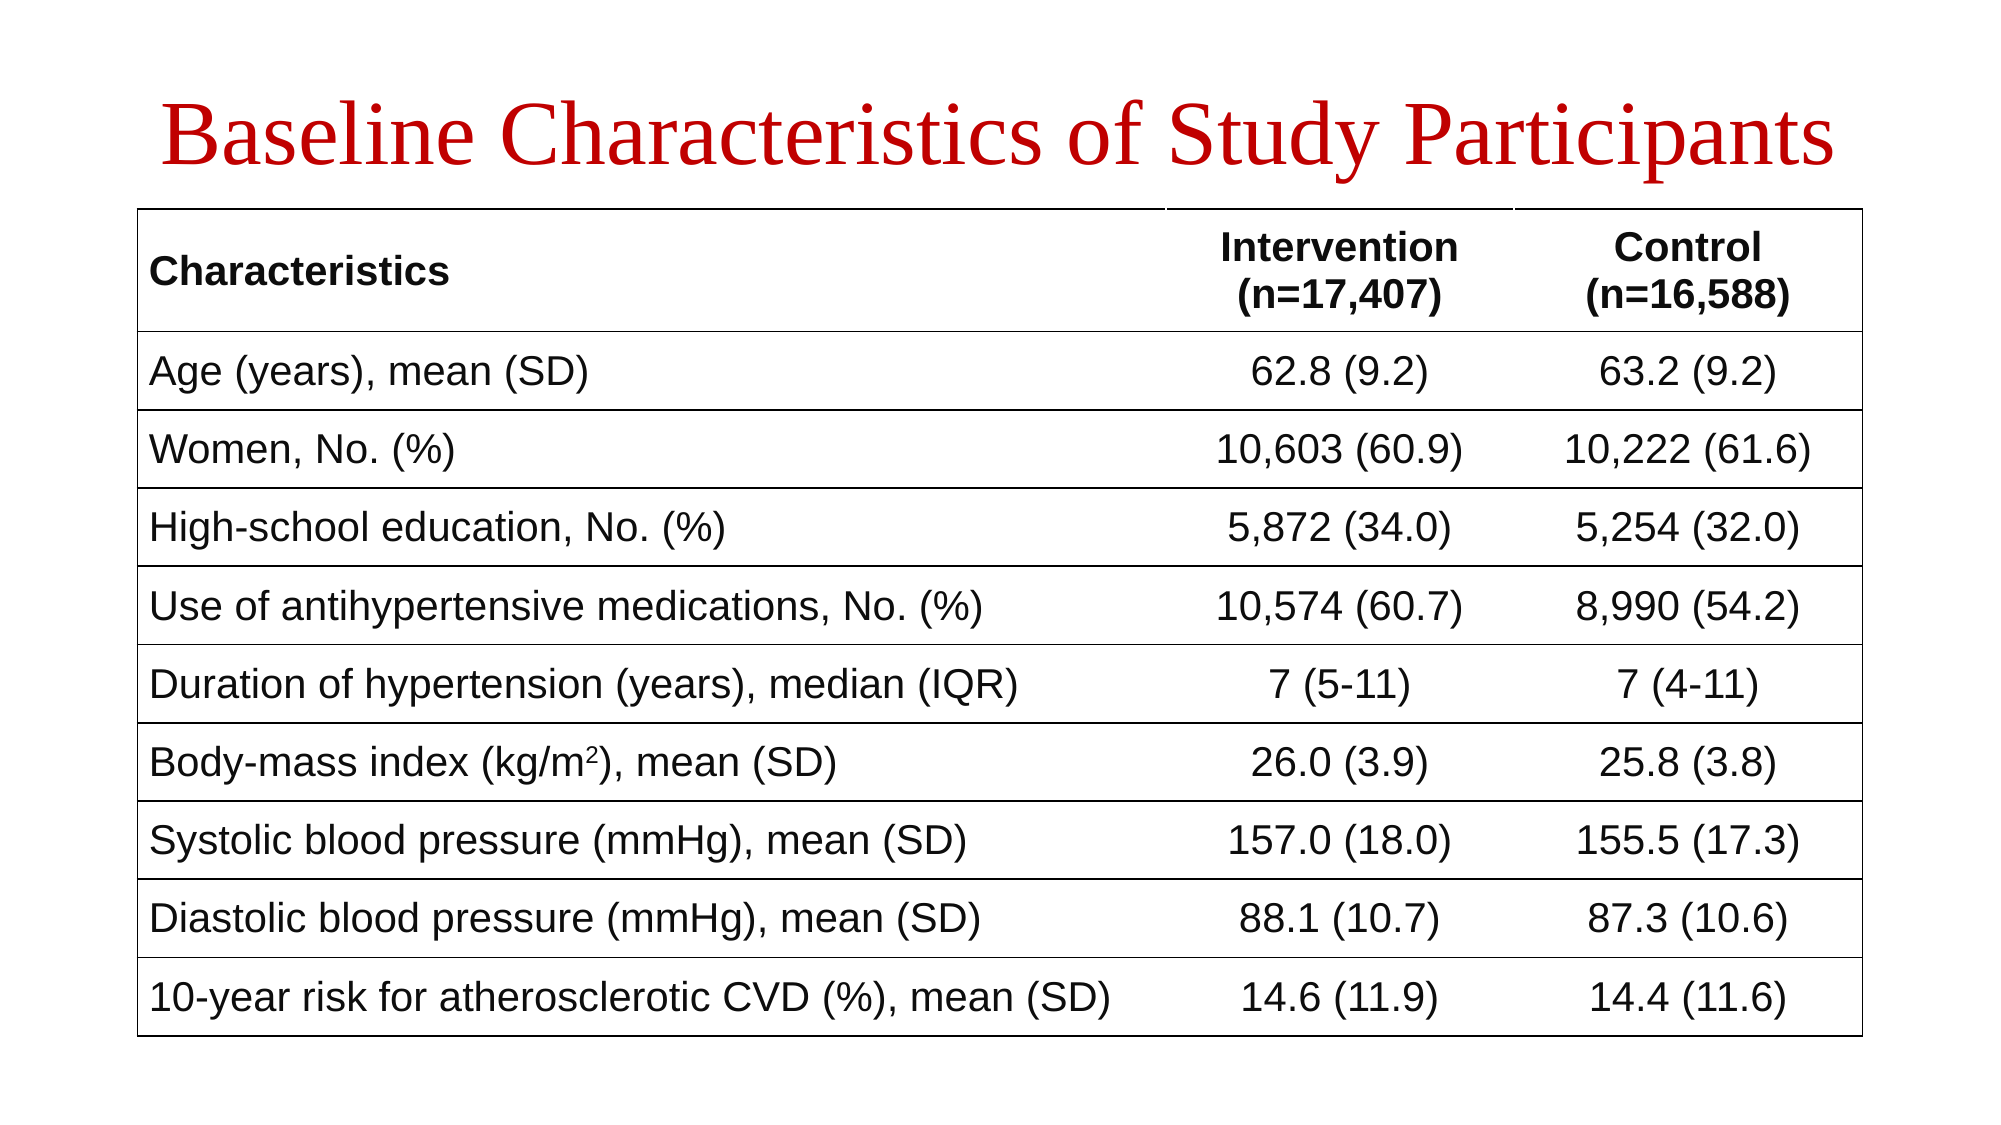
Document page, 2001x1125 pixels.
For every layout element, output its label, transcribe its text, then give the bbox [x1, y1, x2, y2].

table_header Intervention (n=17,407) [1167, 210, 1513, 331]
table_cell Women, No. (%) [138, 411, 1165, 487]
table_cell Body-mass index (kg/m2), mean (SD) [138, 724, 1165, 800]
table_cell 26.0 (3.9) [1167, 724, 1513, 800]
table_cell Diastolic blood pressure (mmHg), mean (SD) [138, 880, 1165, 957]
table_cell 25.8 (3.8) [1515, 724, 1862, 800]
table_cell 10,603 (60.9) [1167, 411, 1513, 487]
table_cell 88.1 (10.7) [1167, 880, 1513, 957]
table_cell 7 (4-11) [1515, 645, 1862, 722]
table_cell Systolic blood pressure (mmHg), mean (SD) [138, 802, 1165, 878]
table_cell 87.3 (10.6) [1515, 880, 1862, 957]
table_cell 14.4 (11.6) [1515, 958, 1862, 1035]
table_cell 14.6 (11.9) [1167, 958, 1513, 1035]
table_cell 7 (5-11) [1167, 645, 1513, 722]
table_cell Duration of hypertension (years), median (IQR) [138, 645, 1165, 722]
table_header Control (n=16,588) [1515, 210, 1862, 331]
title Baseline Characteristics of Study Participants [137, 59, 1863, 208]
table_cell 8,990 (54.2) [1515, 567, 1862, 644]
table_cell 63.2 (9.2) [1515, 332, 1862, 409]
table_cell High-school education, No. (%) [138, 489, 1165, 565]
table_cell Age (years), mean (SD) [138, 332, 1165, 409]
table_cell 5,872 (34.0) [1167, 489, 1513, 565]
table_cell 157.0 (18.0) [1167, 802, 1513, 878]
table_cell Use of antihypertensive medications, No. (%) [138, 567, 1165, 644]
table_cell 10-year risk for atherosclerotic CVD (%), mean (SD) [138, 958, 1165, 1035]
table_cell 10,574 (60.7) [1167, 567, 1513, 644]
table_cell 155.5 (17.3) [1515, 802, 1862, 878]
table_cell 10,222 (61.6) [1515, 411, 1862, 487]
table_cell 62.8 (9.2) [1167, 332, 1513, 409]
table_header Characteristics [138, 210, 1165, 331]
table_cell 5,254 (32.0) [1515, 489, 1862, 565]
